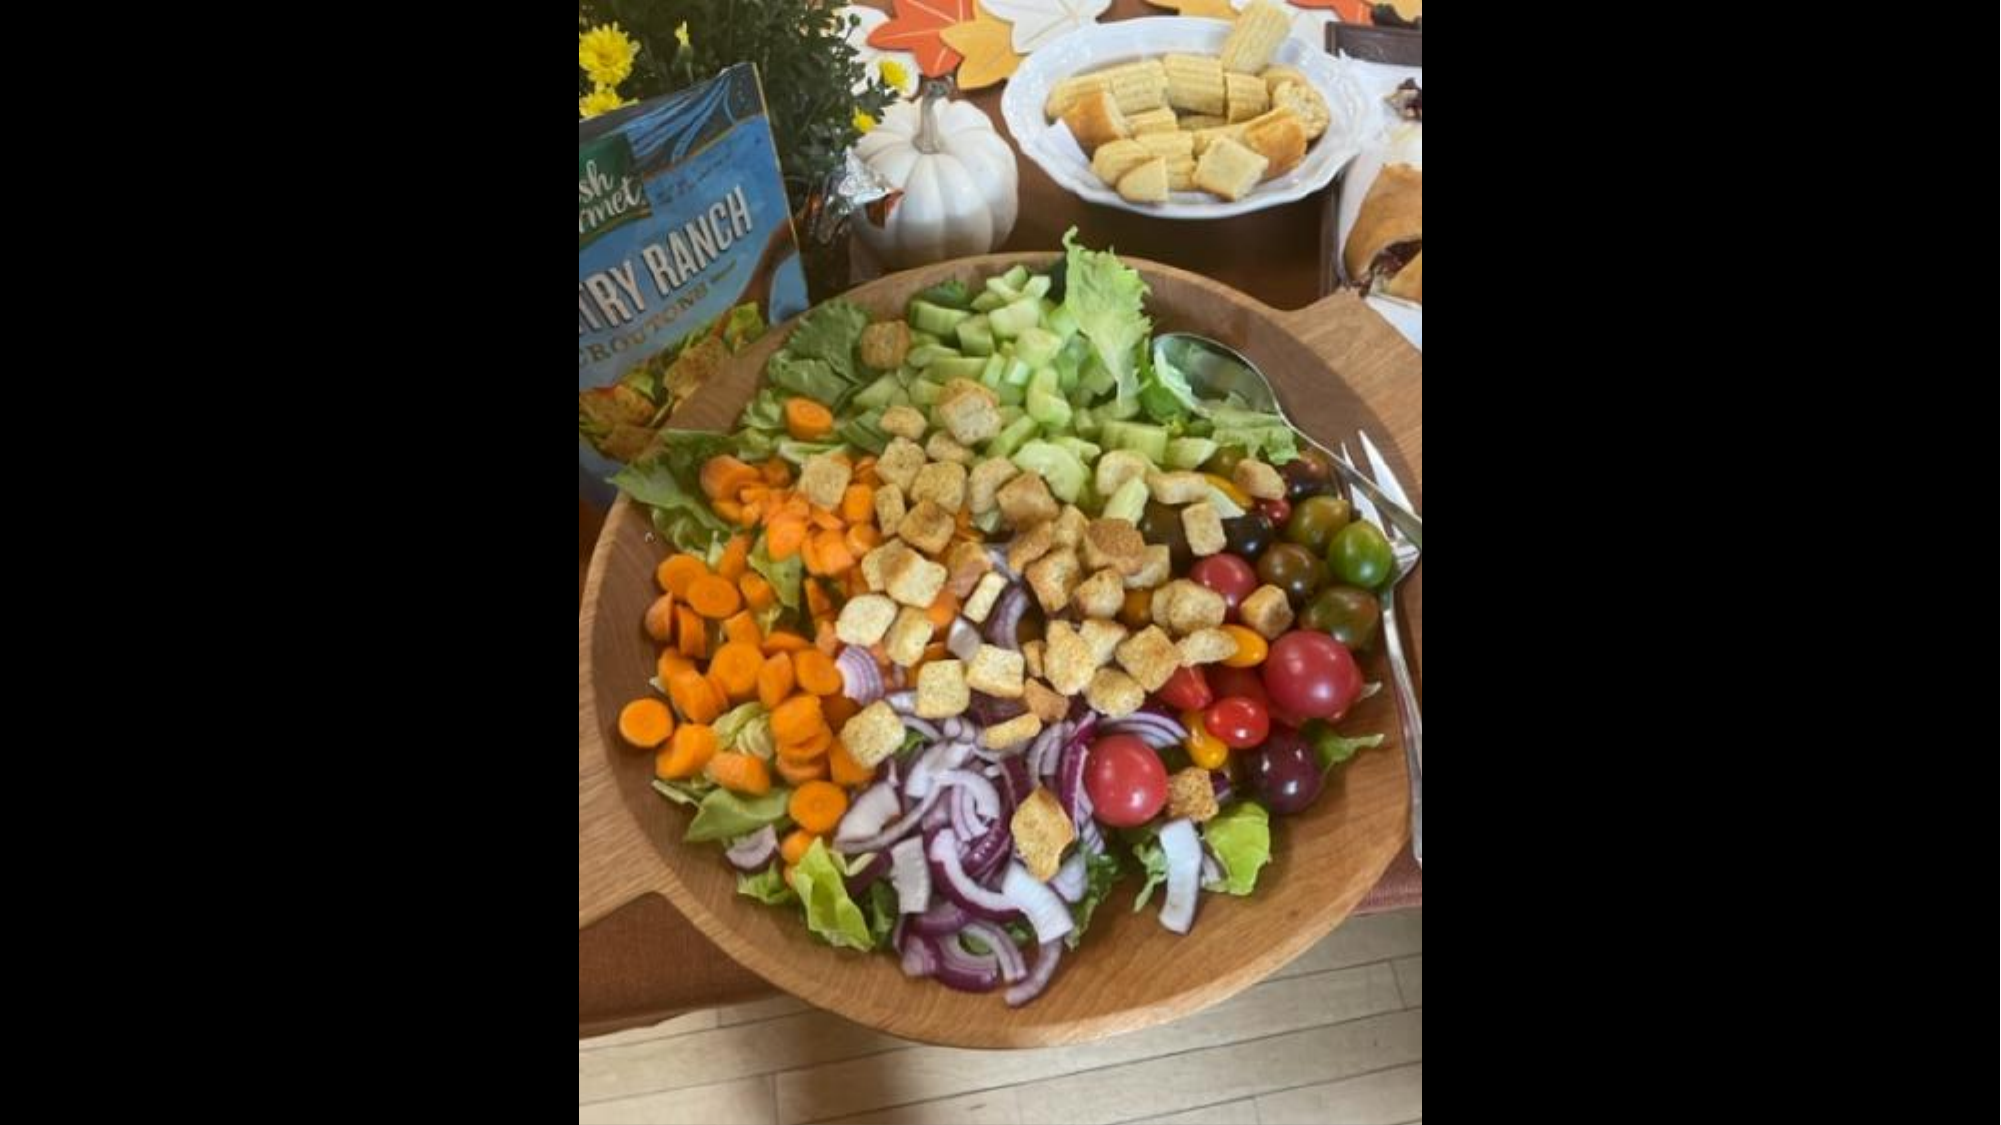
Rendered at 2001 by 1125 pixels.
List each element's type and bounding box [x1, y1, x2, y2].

picture [437, 0, 1563, 1124]
